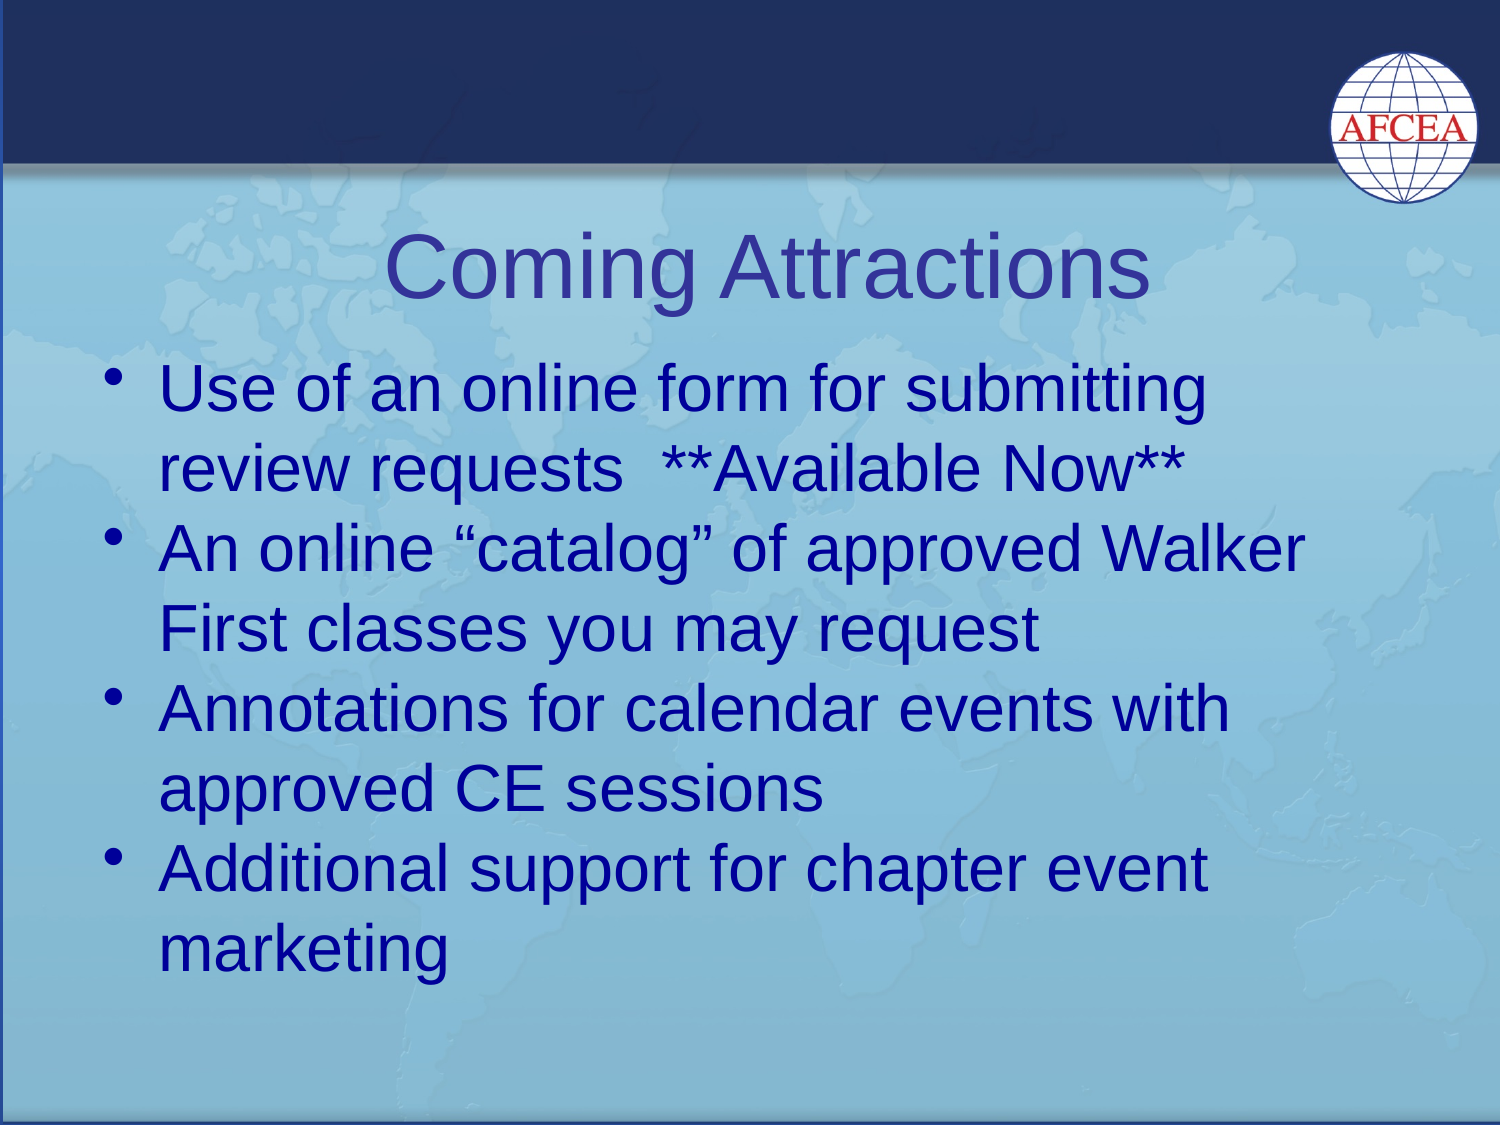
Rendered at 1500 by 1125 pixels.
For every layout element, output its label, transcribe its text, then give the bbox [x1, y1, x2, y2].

list Use of an online form for submitting review requests **Available Now** An online “catalog” of approved Walker First classes you may request Annotations for calendar events with approved CE sessions Additional support for chapter event marketing [87, 350, 1400, 1063]
title Coming Attractions [62, 200, 1475, 350]
picture [3, 0, 1500, 1124]
